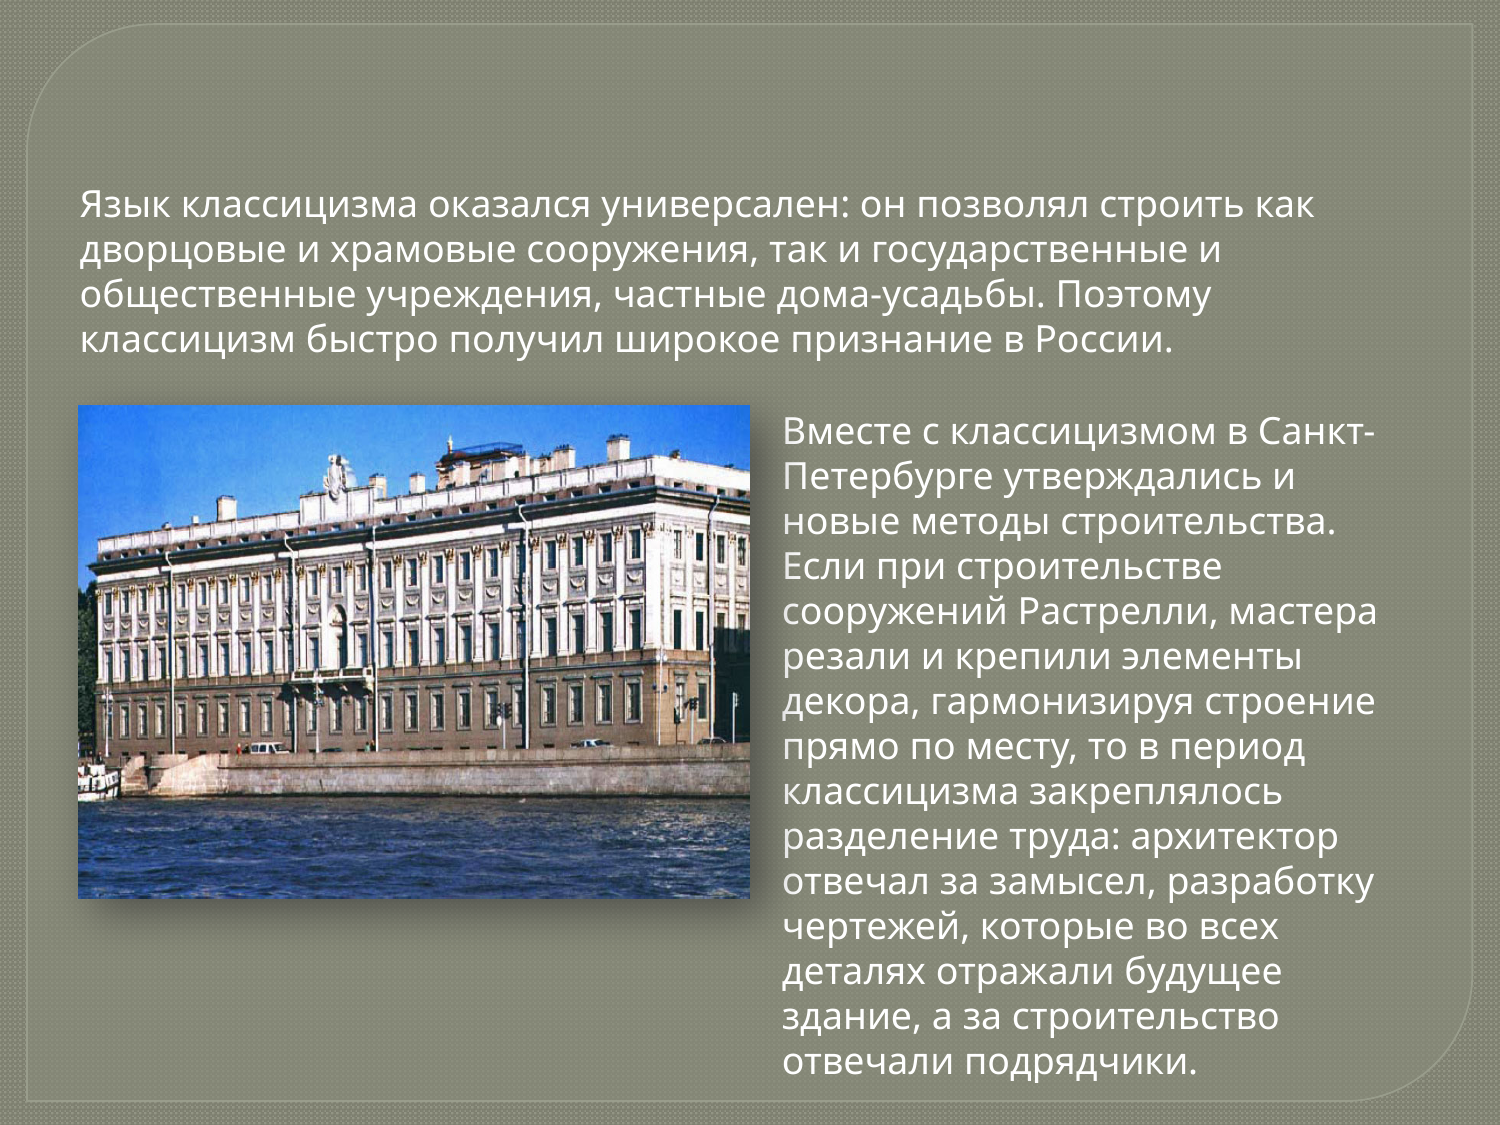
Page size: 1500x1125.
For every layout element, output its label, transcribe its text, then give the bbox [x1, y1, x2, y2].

text_box Вместе с классицизмом в Санкт-Петербурге утверждались и новые методы строительства. Если при строительстве сооружений Растрелли, мастера резали и крепили элементы декора, гармонизируя строение прямо по месту, то в период классицизма закреплялось разделение труда: архитектор отвечал за замысел, разработку чертежей, которые во всех деталях отражали будущее здание, а за строительство отвечали подрядчики. [767, 400, 1412, 1090]
picture [77, 405, 751, 899]
text_box Язык классицизма оказался универсален: он позволял строить как дворцовые и храмовые сооружения, так и государственные и общественные учреждения, частные дома-усадьбы. Поэтому классицизм быстро получил широкое признание в России. [64, 172, 1447, 368]
